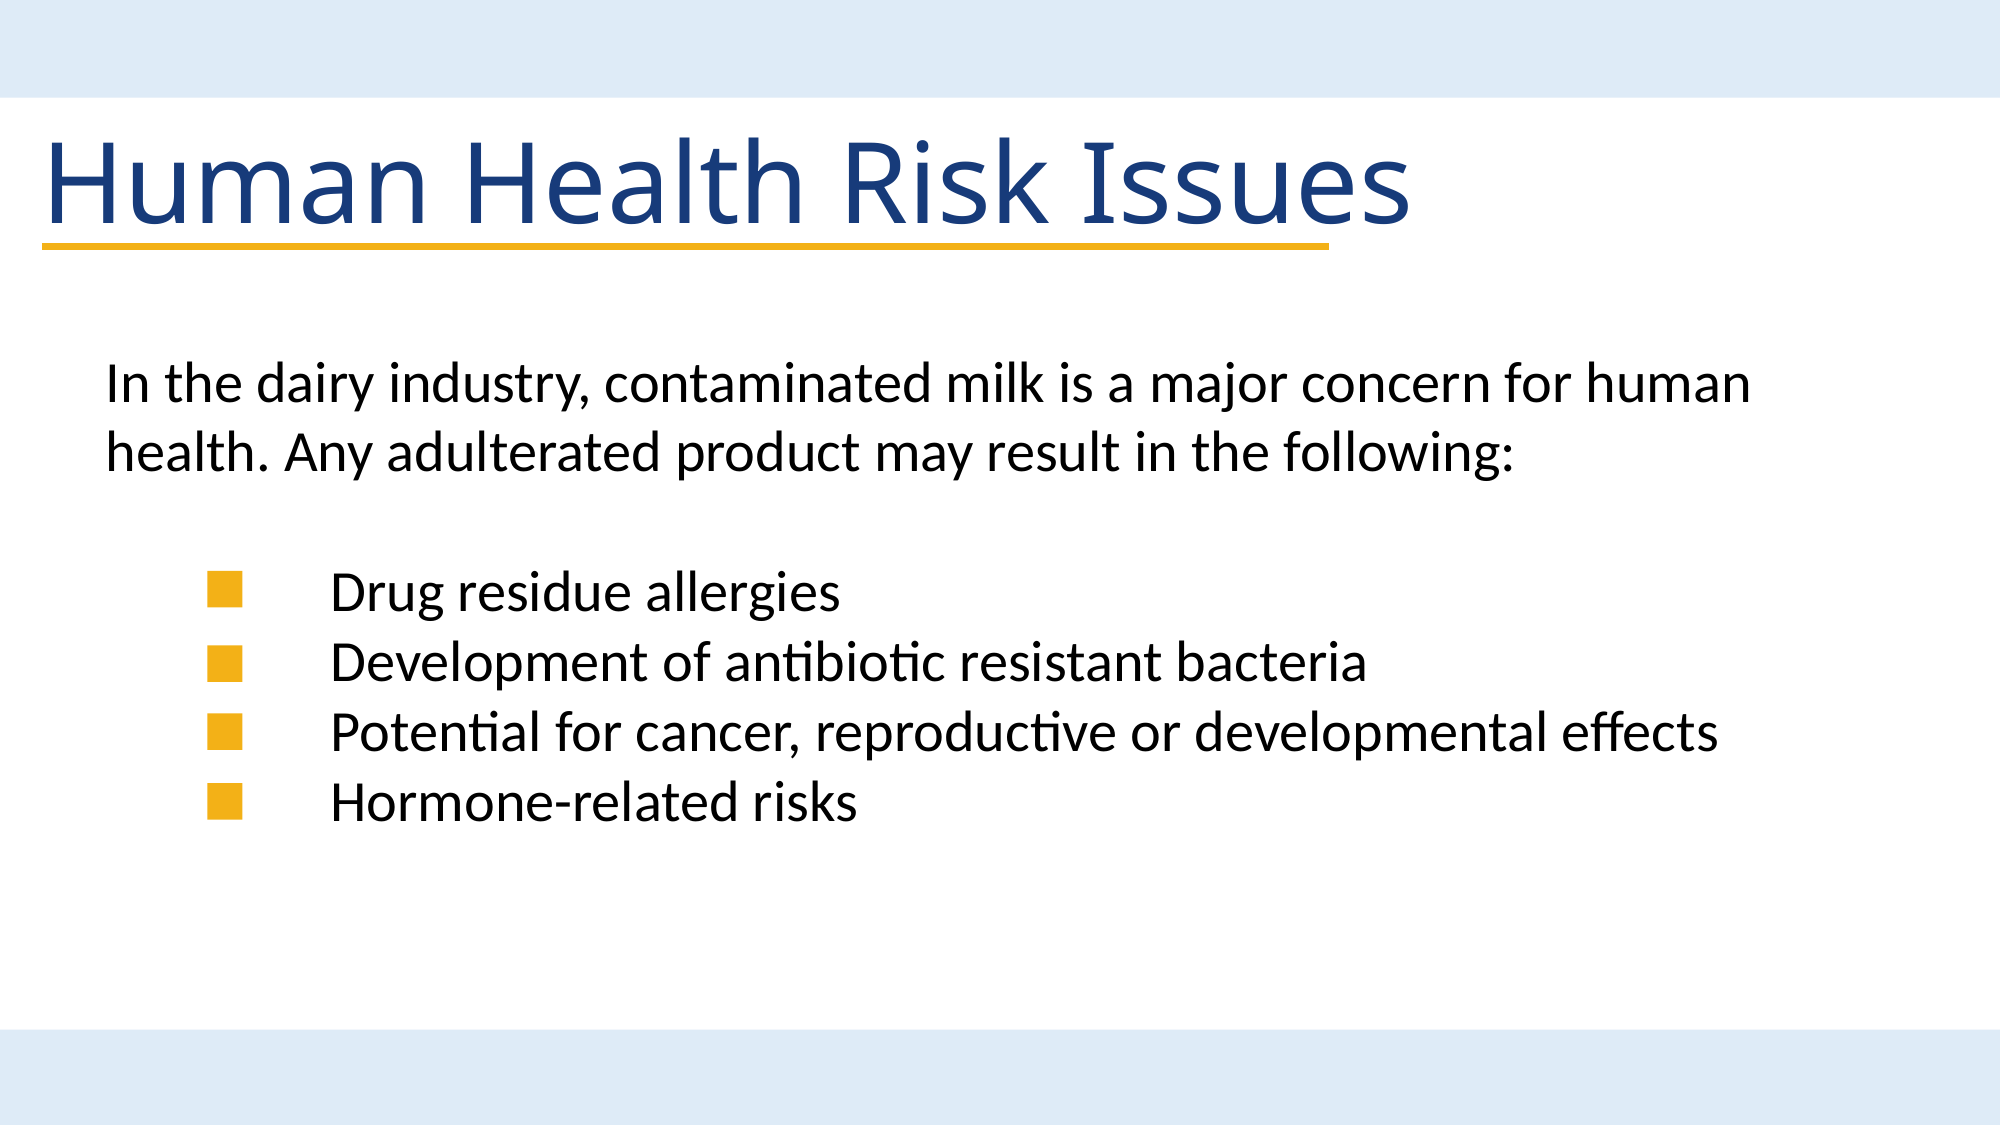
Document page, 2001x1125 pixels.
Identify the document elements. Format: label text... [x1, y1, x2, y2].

text_box [0, 1029, 2000, 1125]
text_box [206, 644, 243, 683]
text_box [206, 782, 243, 821]
text_box Human Health Risk Issues [26, 103, 1976, 271]
text_box In the dairy industry, contaminated milk is a major concern for human health. Any adulterated product may result in the following: Drug residue allergies Development of antibiotic resistant bacteria Potential for cancer, reproductive or developmental effects Hormone-related risks [90, 336, 1826, 911]
text_box [0, 0, 2000, 99]
text_box [206, 570, 243, 608]
text_box [206, 712, 243, 751]
